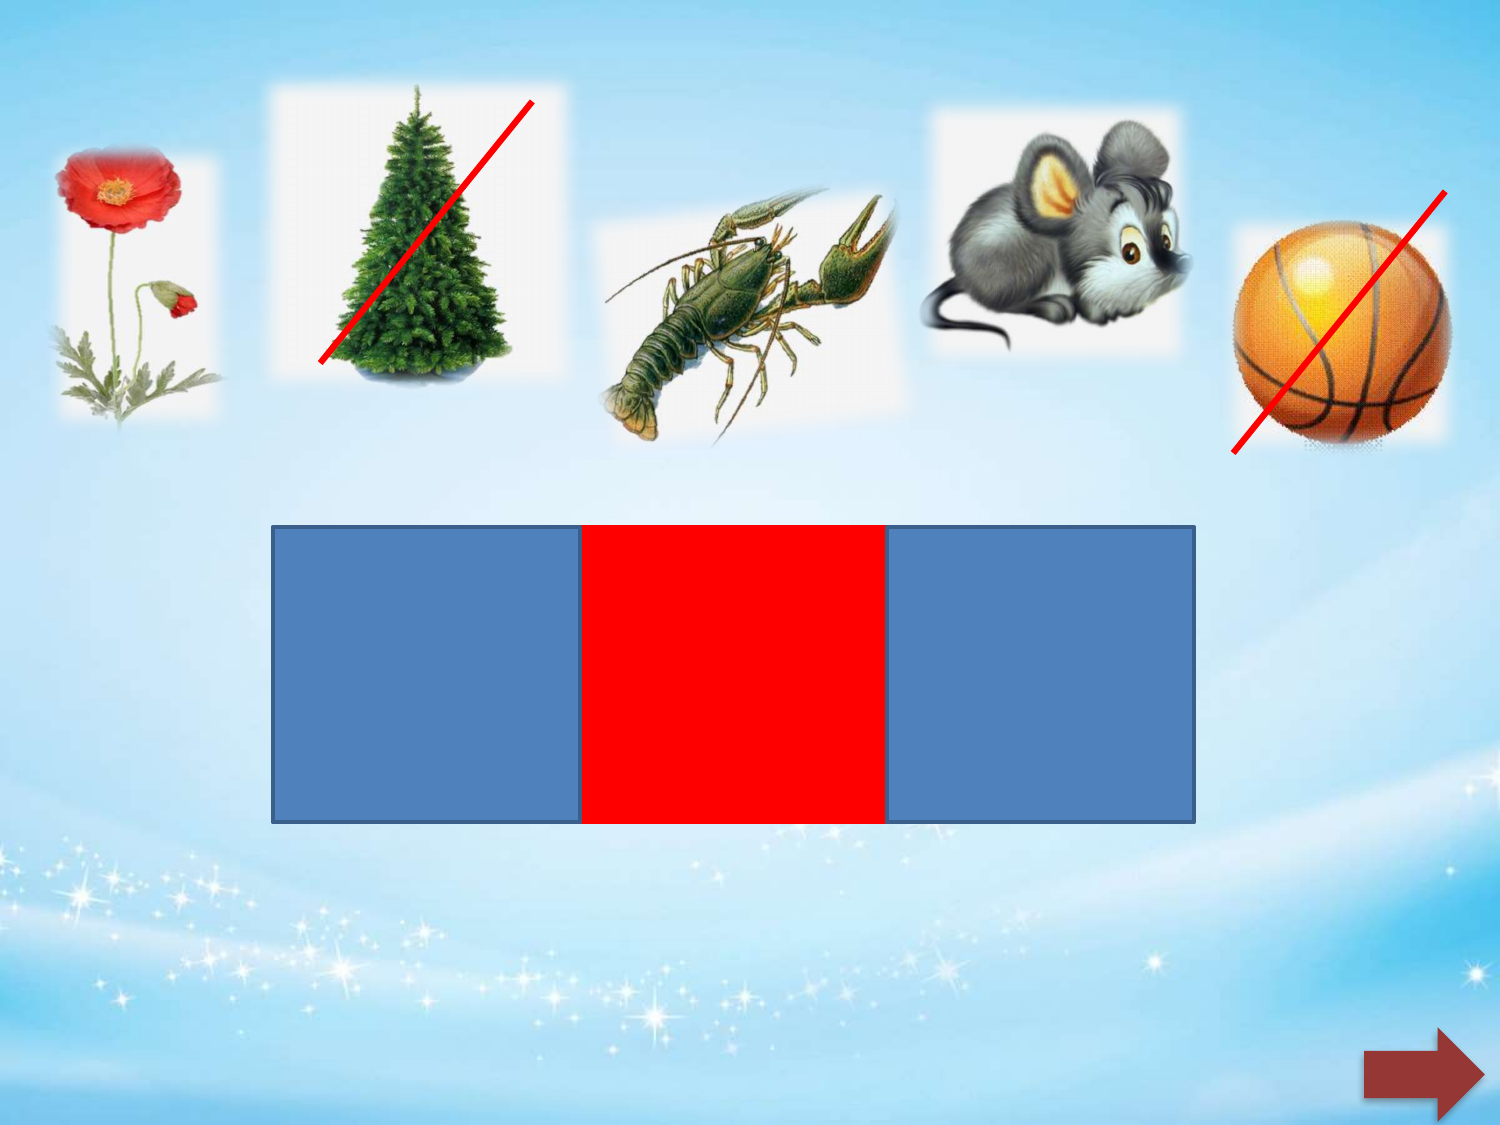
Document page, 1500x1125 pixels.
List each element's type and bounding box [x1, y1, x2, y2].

text_box [1232, 191, 1446, 454]
text_box [272, 526, 1195, 823]
picture [0, 0, 1500, 1125]
text_box [319, 101, 533, 364]
